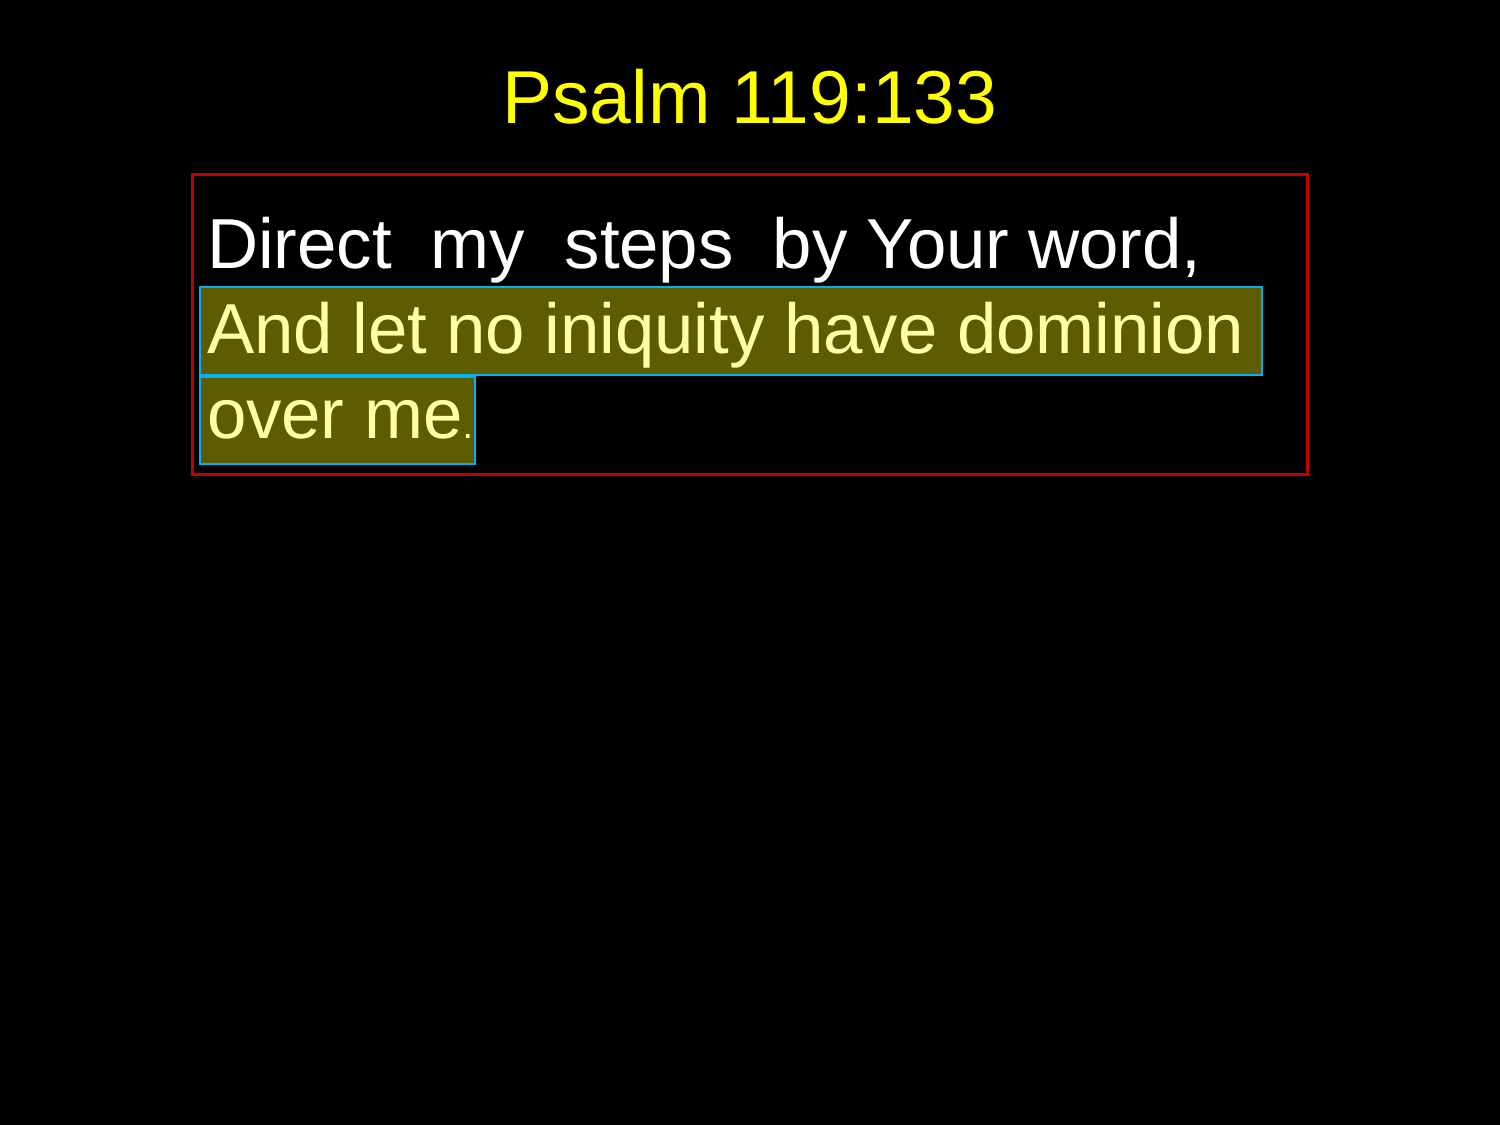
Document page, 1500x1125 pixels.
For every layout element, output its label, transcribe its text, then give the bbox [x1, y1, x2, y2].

text_box [199, 375, 476, 465]
title Psalm 119:133 [75, 24, 1425, 163]
text_box [199, 286, 1263, 376]
text_box Direct my steps by Your word, And let no iniquity have dominion over me. [191, 174, 1309, 476]
